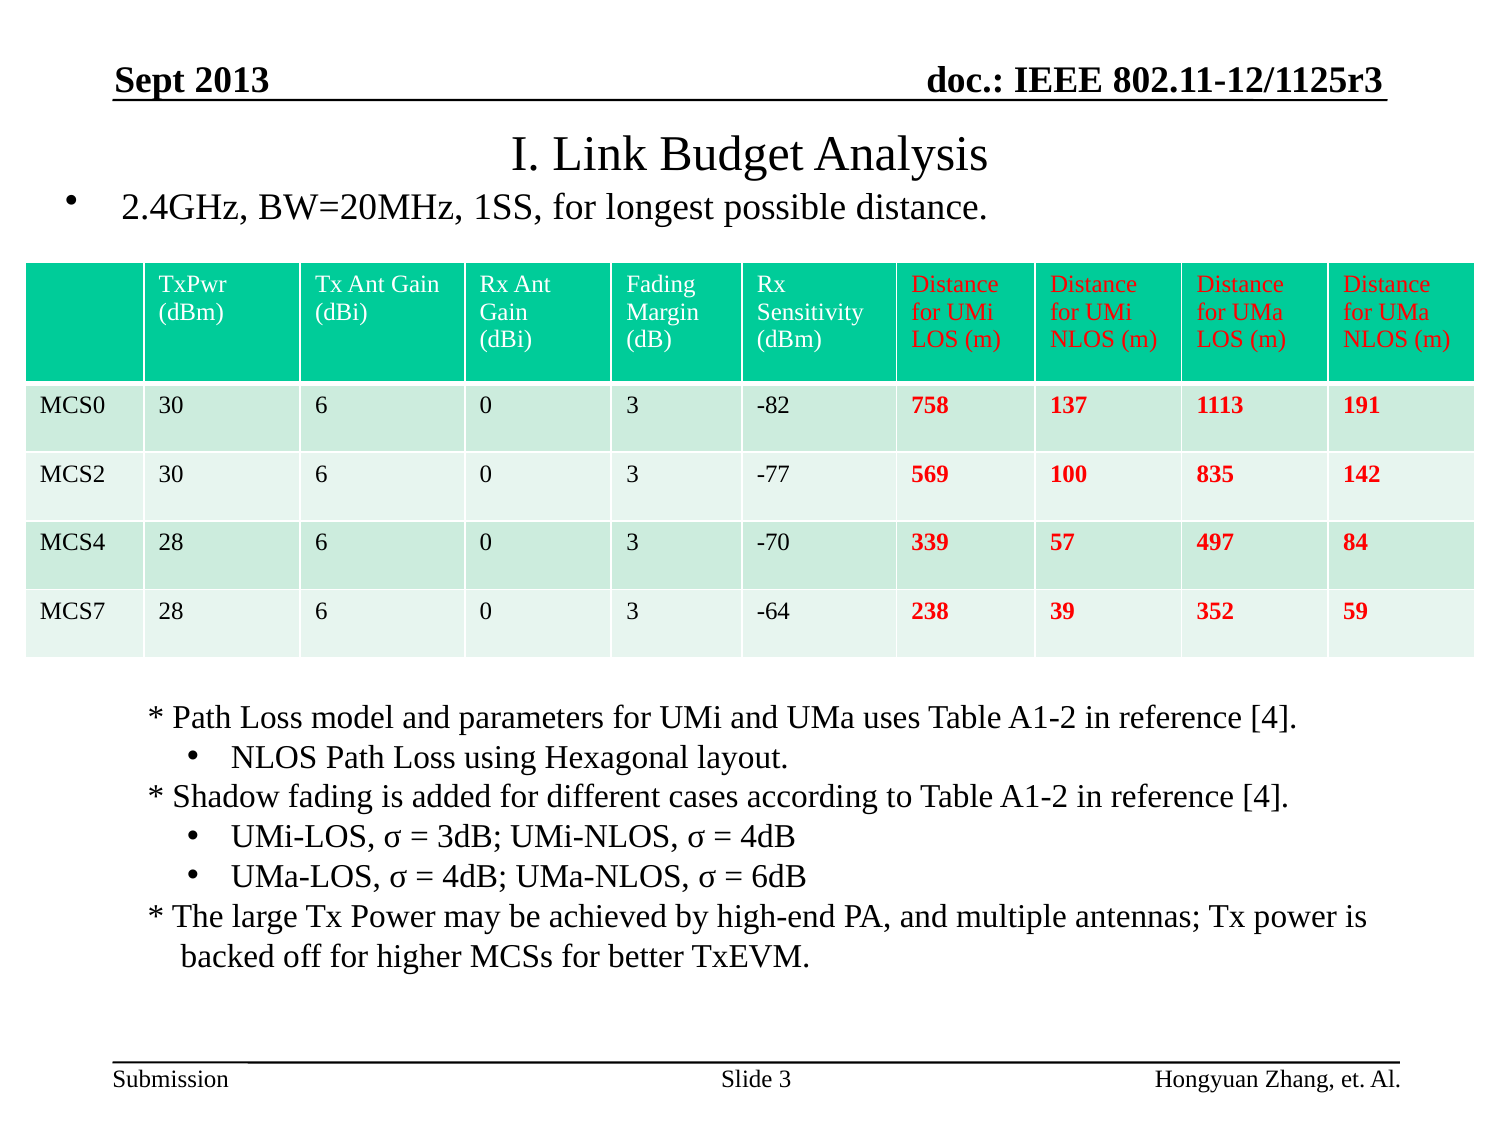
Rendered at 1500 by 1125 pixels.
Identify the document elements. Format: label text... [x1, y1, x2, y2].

table_cell -70 [743, 522, 896, 589]
table_cell 352 [1182, 590, 1327, 657]
table_cell 3 [612, 522, 741, 589]
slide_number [114, 54, 272, 101]
table_cell MCS4 [26, 522, 143, 589]
table_header Distance for UMi NLOS (m) [1036, 263, 1181, 381]
table_header Fading Margin (dB) [612, 263, 741, 381]
table_cell 569 [897, 453, 1034, 520]
table_cell 6 [301, 590, 464, 657]
table_cell 28 [145, 522, 299, 589]
table_header TxPwr (dBm) [145, 263, 299, 381]
footer Hongyuan Zhang, et. Al. [1151, 1062, 1402, 1093]
table_cell 137 [1036, 386, 1181, 451]
table_cell 238 [897, 590, 1034, 657]
table_header Tx Ant Gain (dBi) [301, 263, 464, 381]
table_cell 30 [145, 386, 299, 451]
table_cell 6 [301, 386, 464, 451]
table_cell 0 [466, 522, 610, 589]
table_header Distance for UMa NLOS (m) [1329, 263, 1474, 381]
text_box * Path Loss model and parameters for UMi and UMa uses Table A1-2 in reference [4]. NLOS Path Loss using Hexagonal layout. * Shadow fading is added for different cases according to Table A1-2 in reference [4]. UMi-LOS, σ = 3dB; UMi-NLOS, σ = 4dB UMa-LOS, σ = 4dB; UMa-NLOS, σ = 6dB * The large Tx Power may be achieved by high-end PA, and multiple antennas; Tx power is backed off for higher MCSs for better TxEVM. [132, 687, 1393, 1022]
table_header Distance for UMa LOS (m) [1182, 263, 1327, 381]
table_cell 758 [897, 386, 1034, 451]
table_cell MCS0 [26, 386, 143, 451]
table_cell 28 [145, 590, 299, 657]
table_cell 30 [145, 453, 299, 520]
table_cell -82 [743, 386, 896, 451]
table_cell -77 [743, 453, 896, 520]
table_cell 39 [1036, 590, 1181, 657]
table_cell 3 [612, 386, 741, 451]
table_cell MCS2 [26, 453, 143, 520]
table_cell 191 [1329, 386, 1474, 451]
table_header Rx Sensitivity (dBm) [743, 263, 896, 381]
table_cell 57 [1036, 522, 1181, 589]
table_cell 497 [1182, 522, 1327, 589]
table_cell 0 [466, 590, 610, 657]
table_cell 84 [1329, 522, 1474, 589]
table_cell 142 [1329, 453, 1474, 520]
table_cell 100 [1036, 453, 1181, 520]
table_cell 339 [897, 522, 1034, 589]
title I. Link Budget Analysis [112, 112, 1388, 174]
table_cell 3 [612, 590, 741, 657]
table_cell 6 [301, 522, 464, 589]
text_box 2.4GHz, BW=20MHz, 1SS, for longest possible distance. [49, 174, 1475, 250]
table_cell MCS7 [26, 590, 143, 657]
table_cell 1113 [1182, 386, 1327, 451]
table_cell 835 [1182, 453, 1327, 520]
table_header Distance for UMi LOS (m) [897, 263, 1034, 381]
table_header [26, 263, 143, 381]
table_cell 0 [466, 386, 610, 451]
table_cell 0 [466, 453, 610, 520]
slide_number Slide 3 [712, 1062, 800, 1093]
table_cell 6 [301, 453, 464, 520]
table_header Rx Ant Gain (dBi) [466, 263, 610, 381]
table_cell -64 [743, 590, 896, 657]
table_cell 3 [612, 453, 741, 520]
table_cell 59 [1329, 590, 1474, 657]
